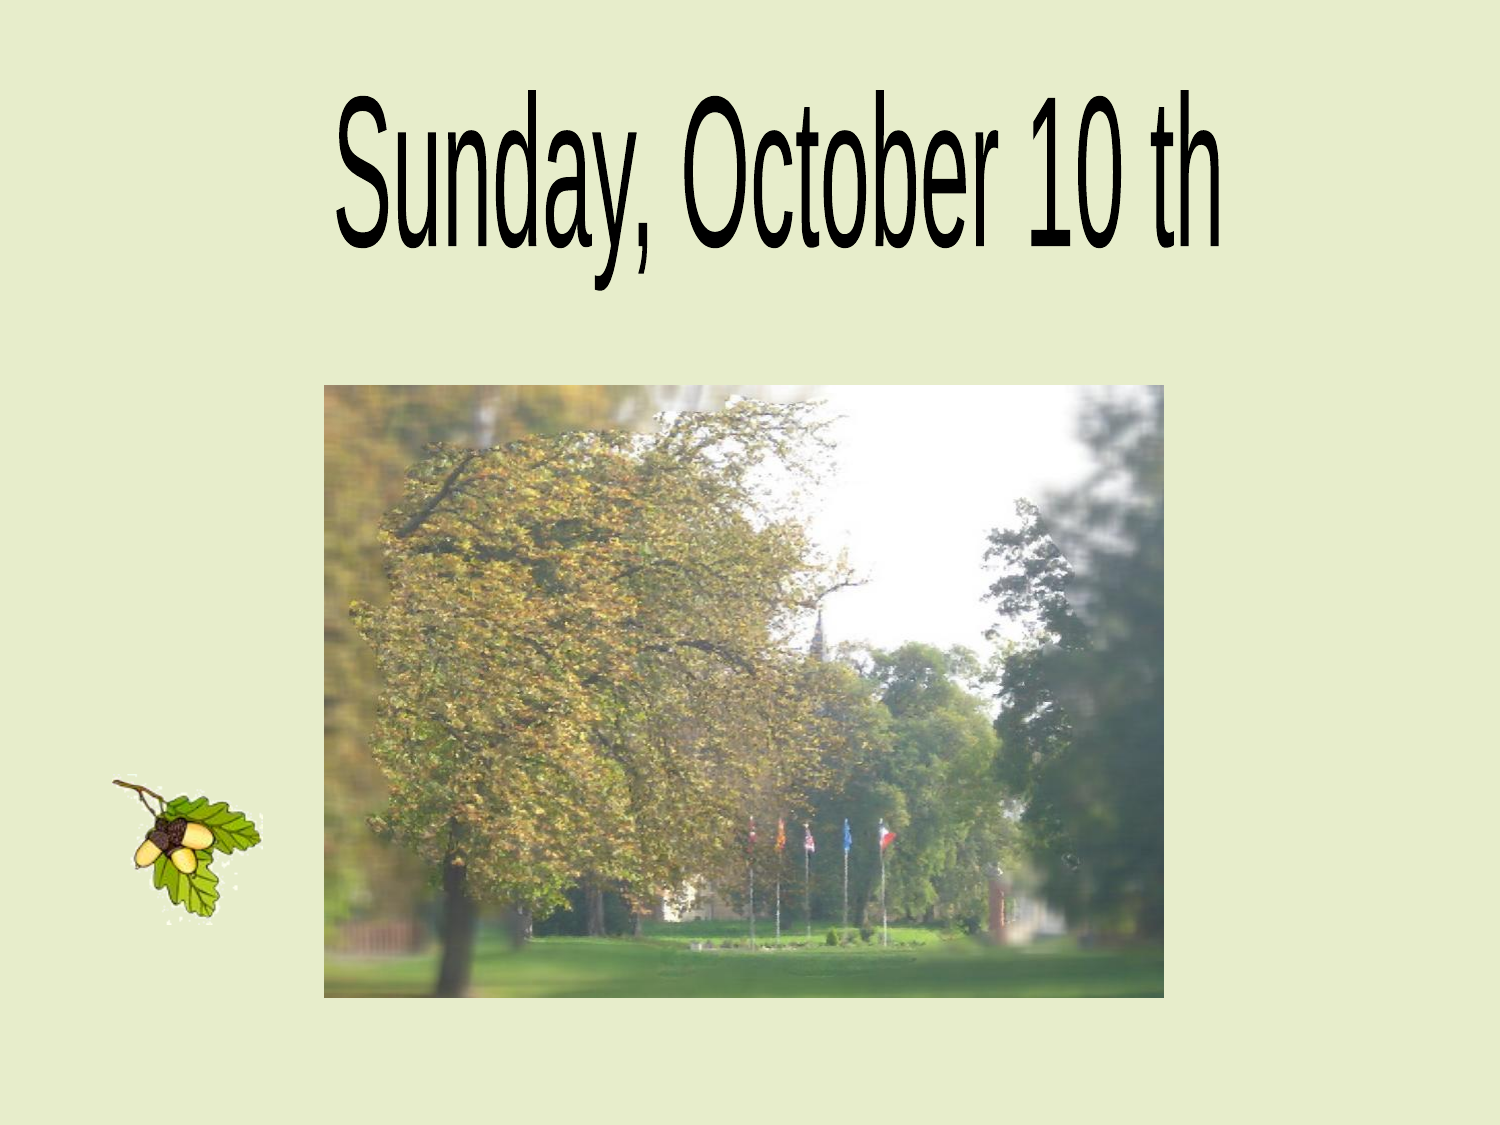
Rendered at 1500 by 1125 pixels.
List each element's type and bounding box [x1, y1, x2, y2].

picture [324, 385, 1164, 999]
picture [111, 774, 263, 926]
